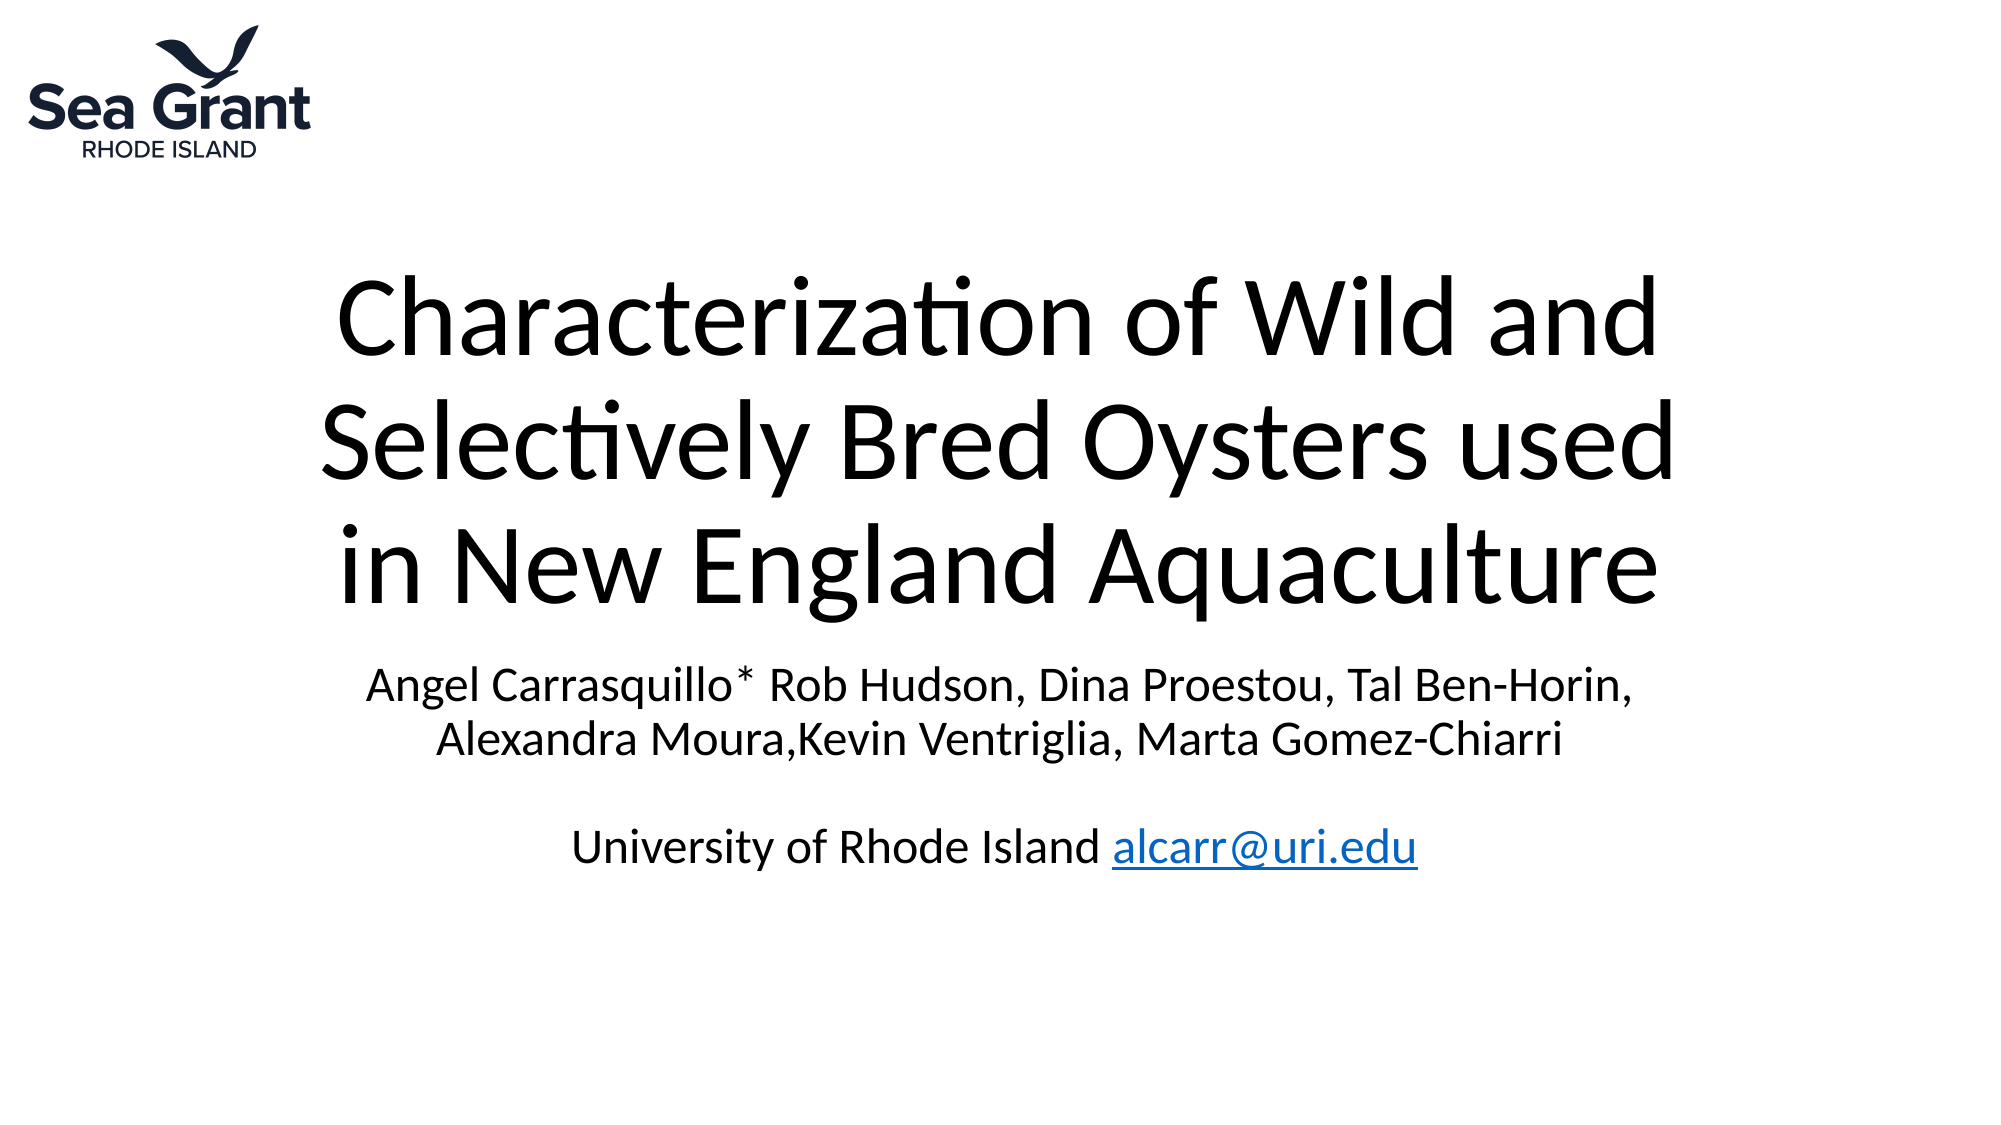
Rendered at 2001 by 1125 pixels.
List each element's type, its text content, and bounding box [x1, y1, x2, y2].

subtitle Angel Carrasquillo* Rob Hudson, Dina Proestou, Tal Ben-Horin, Alexandra Moura,Kevin Ventriglia, Marta Gomez-Chiarri University of Rhode Island alcarr@uri.edu [249, 650, 1750, 923]
title Characterization of Wild and Selectively Bred Oysters used in New England Aquaculture [249, 244, 1750, 636]
picture [12, 14, 326, 170]
